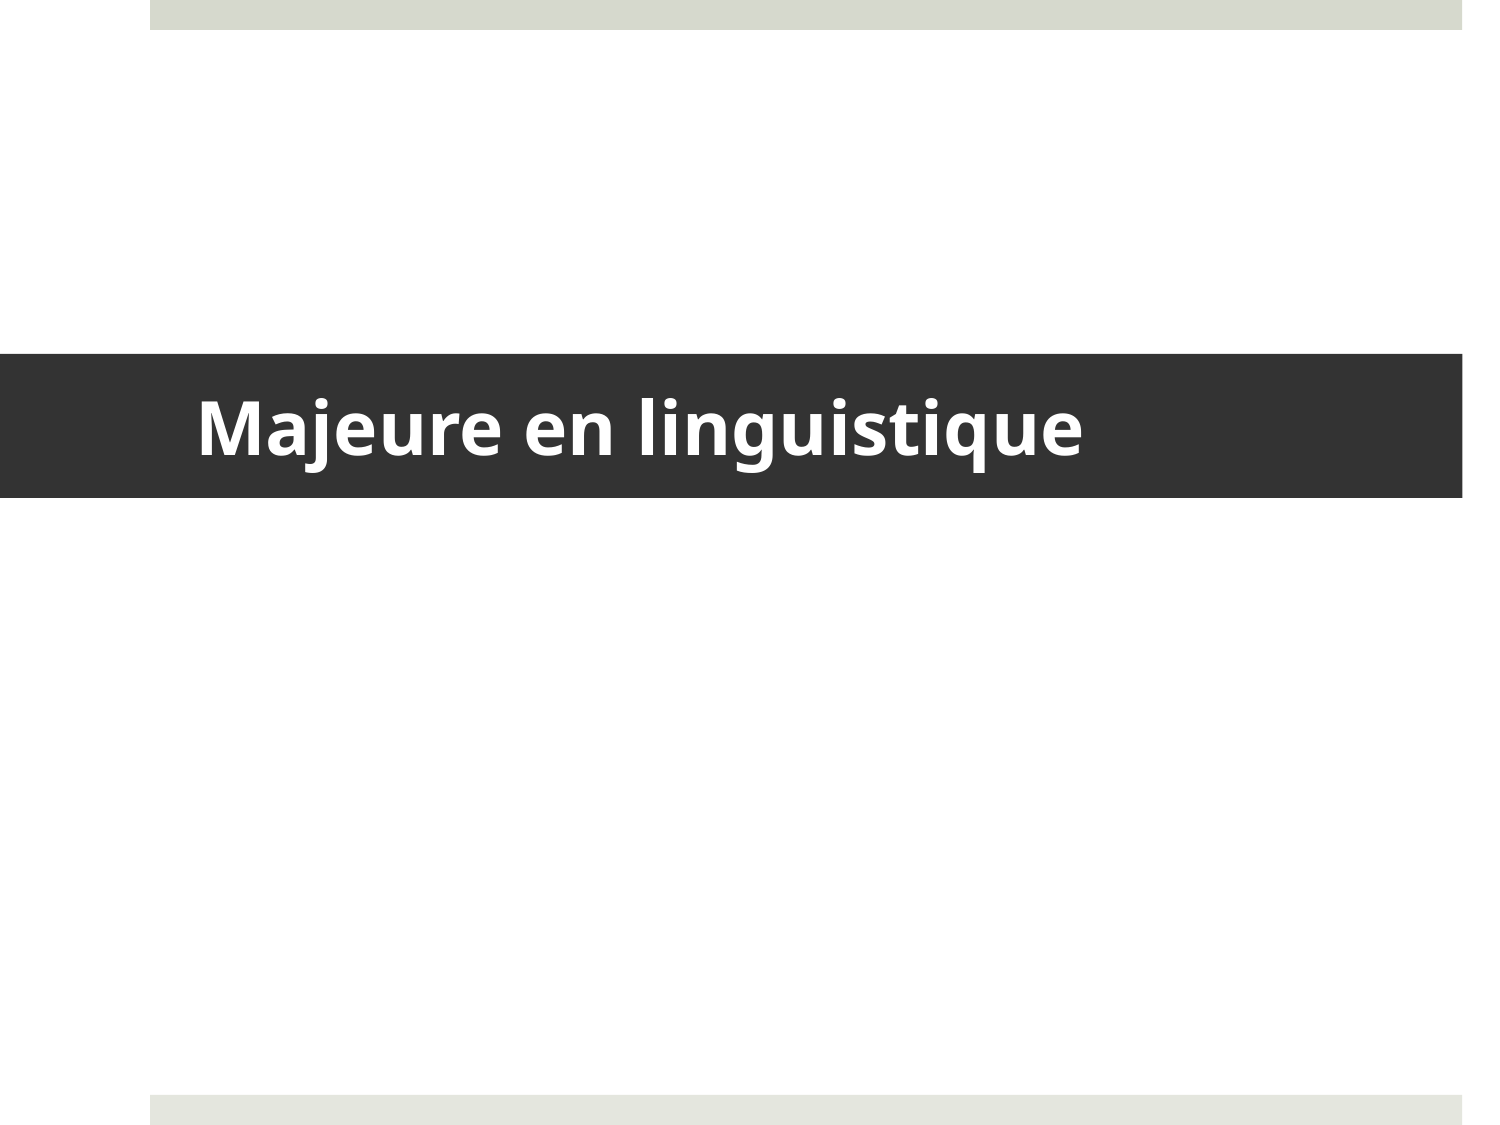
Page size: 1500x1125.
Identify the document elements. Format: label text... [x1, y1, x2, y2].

title Majeure en linguistique [0, 353, 1463, 498]
